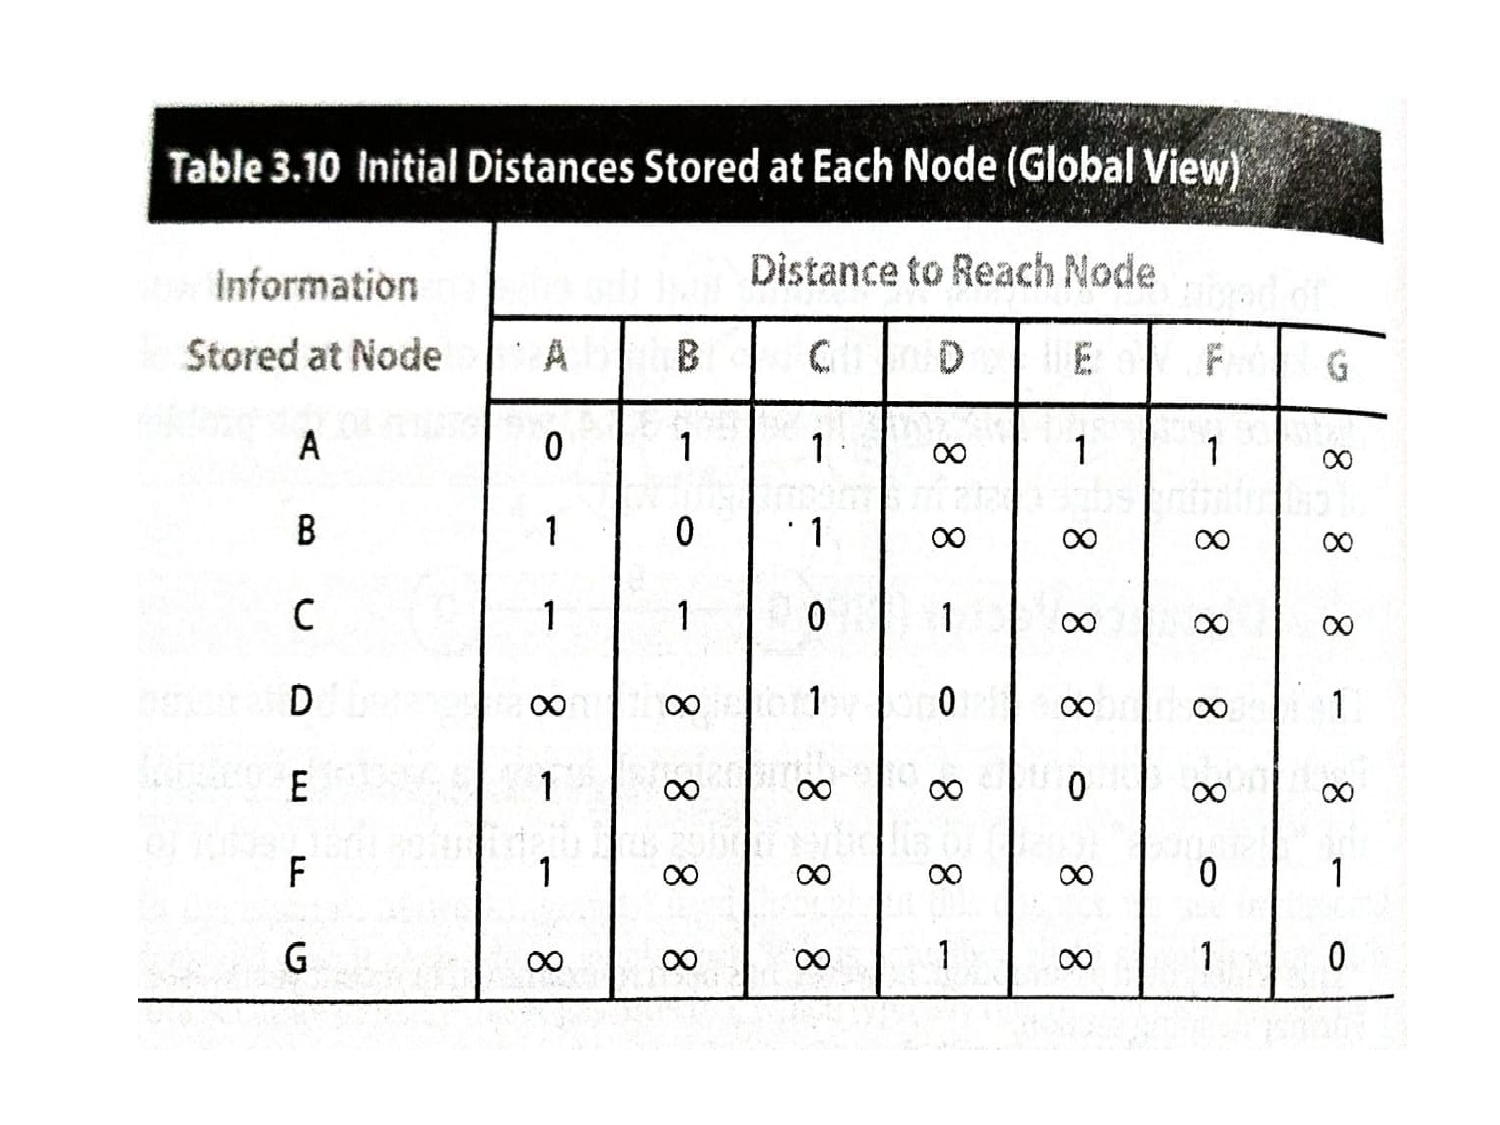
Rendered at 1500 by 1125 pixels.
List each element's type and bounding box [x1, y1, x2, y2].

picture [138, 96, 1407, 1051]
